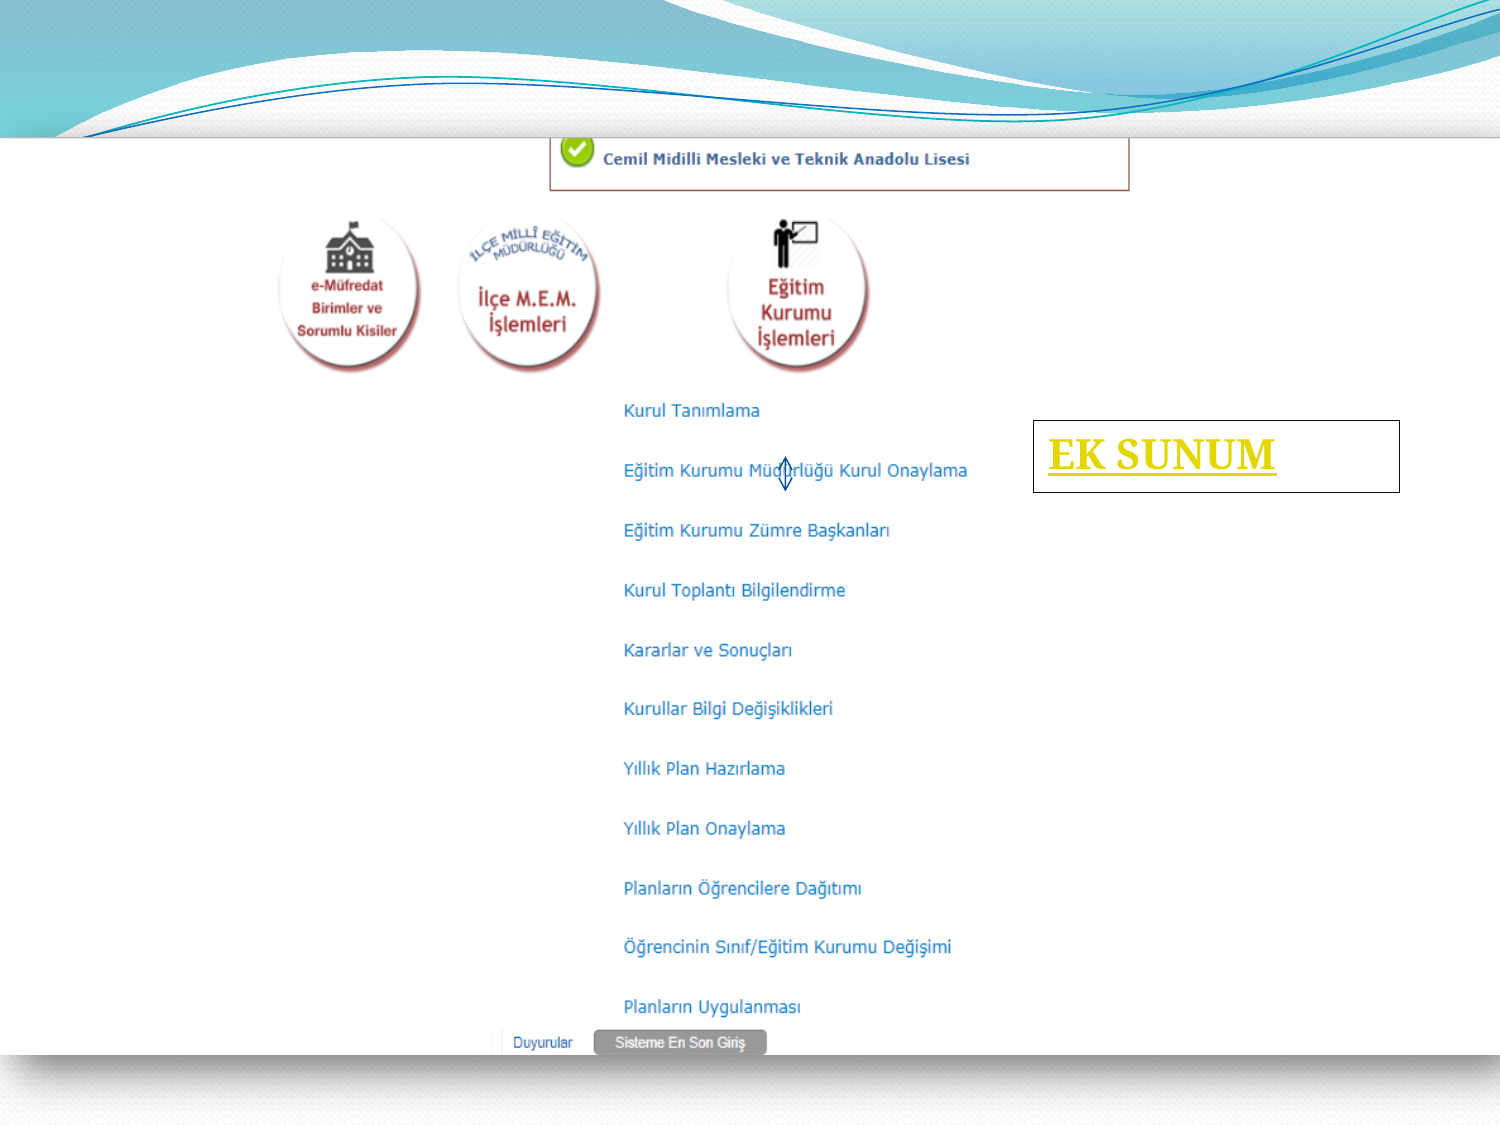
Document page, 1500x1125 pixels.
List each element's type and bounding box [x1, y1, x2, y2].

picture [0, 136, 1500, 1055]
